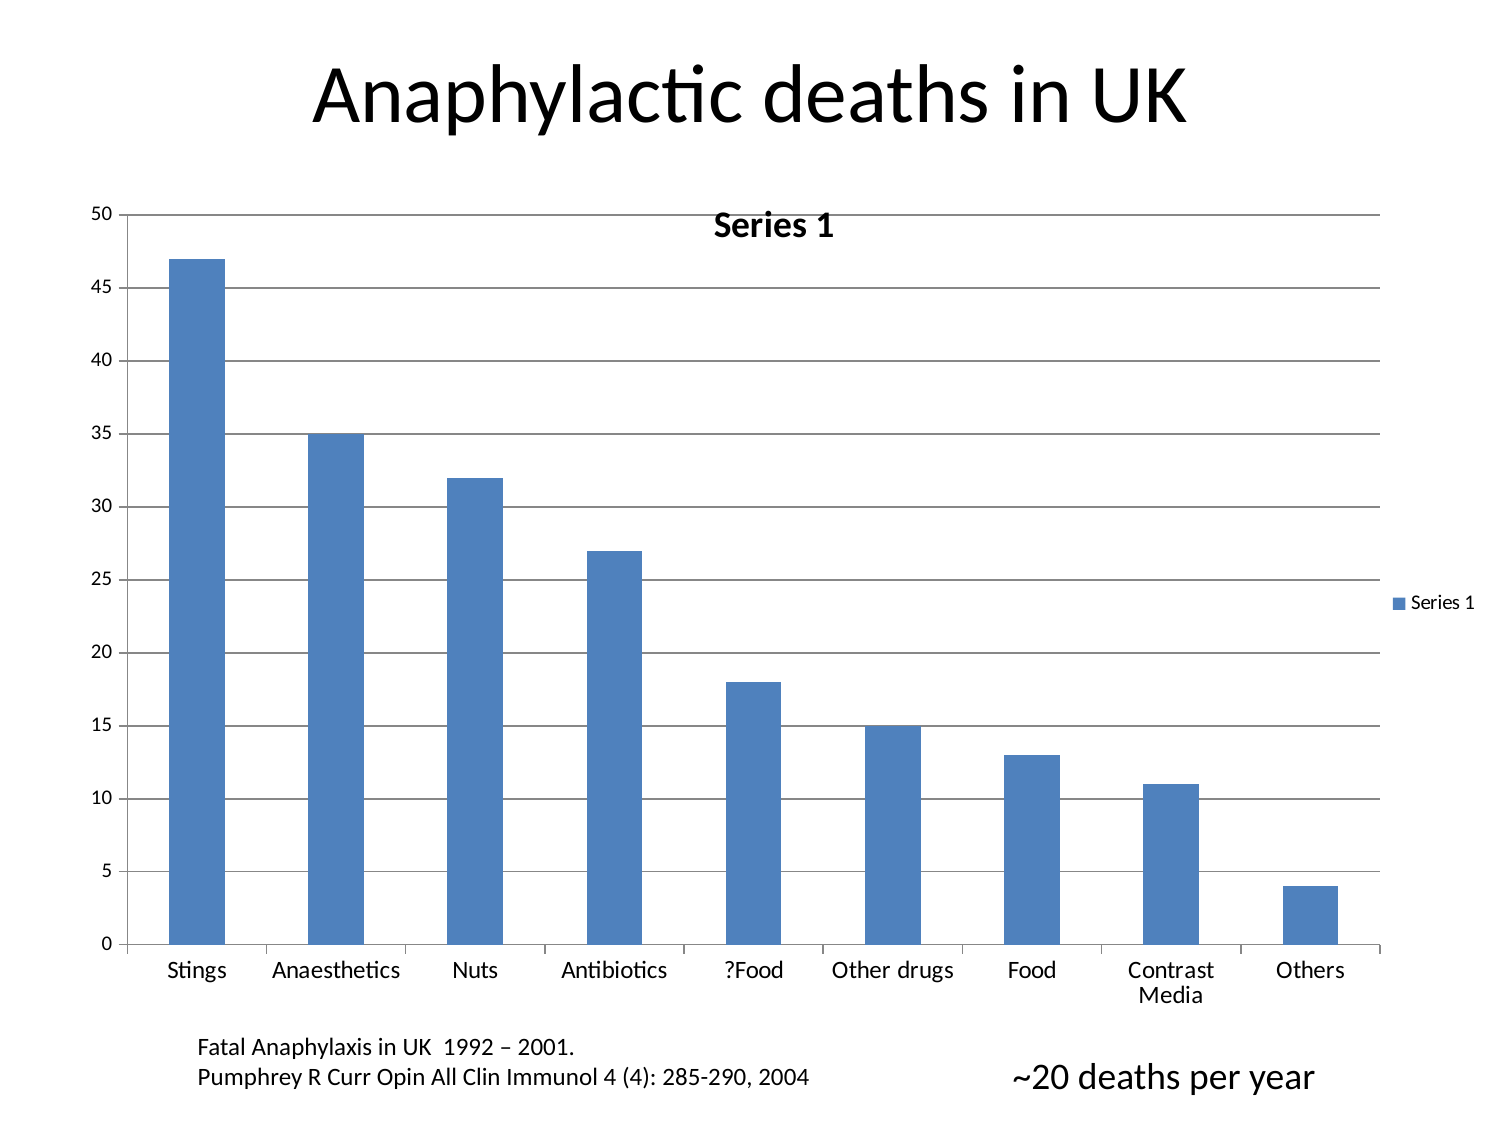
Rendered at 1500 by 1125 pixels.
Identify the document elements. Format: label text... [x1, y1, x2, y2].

text_box ~20 deaths per year [998, 1045, 1341, 1105]
text_box Fatal Anaphylaxis in UK 1992 – 2001. Pumphrey R Curr Opin All Clin Immunol 4 (4): 285-290, 2004 [182, 1044, 1176, 1098]
chart [53, 172, 1495, 1036]
title Anaphylactic deaths in UK [75, 0, 1425, 171]
